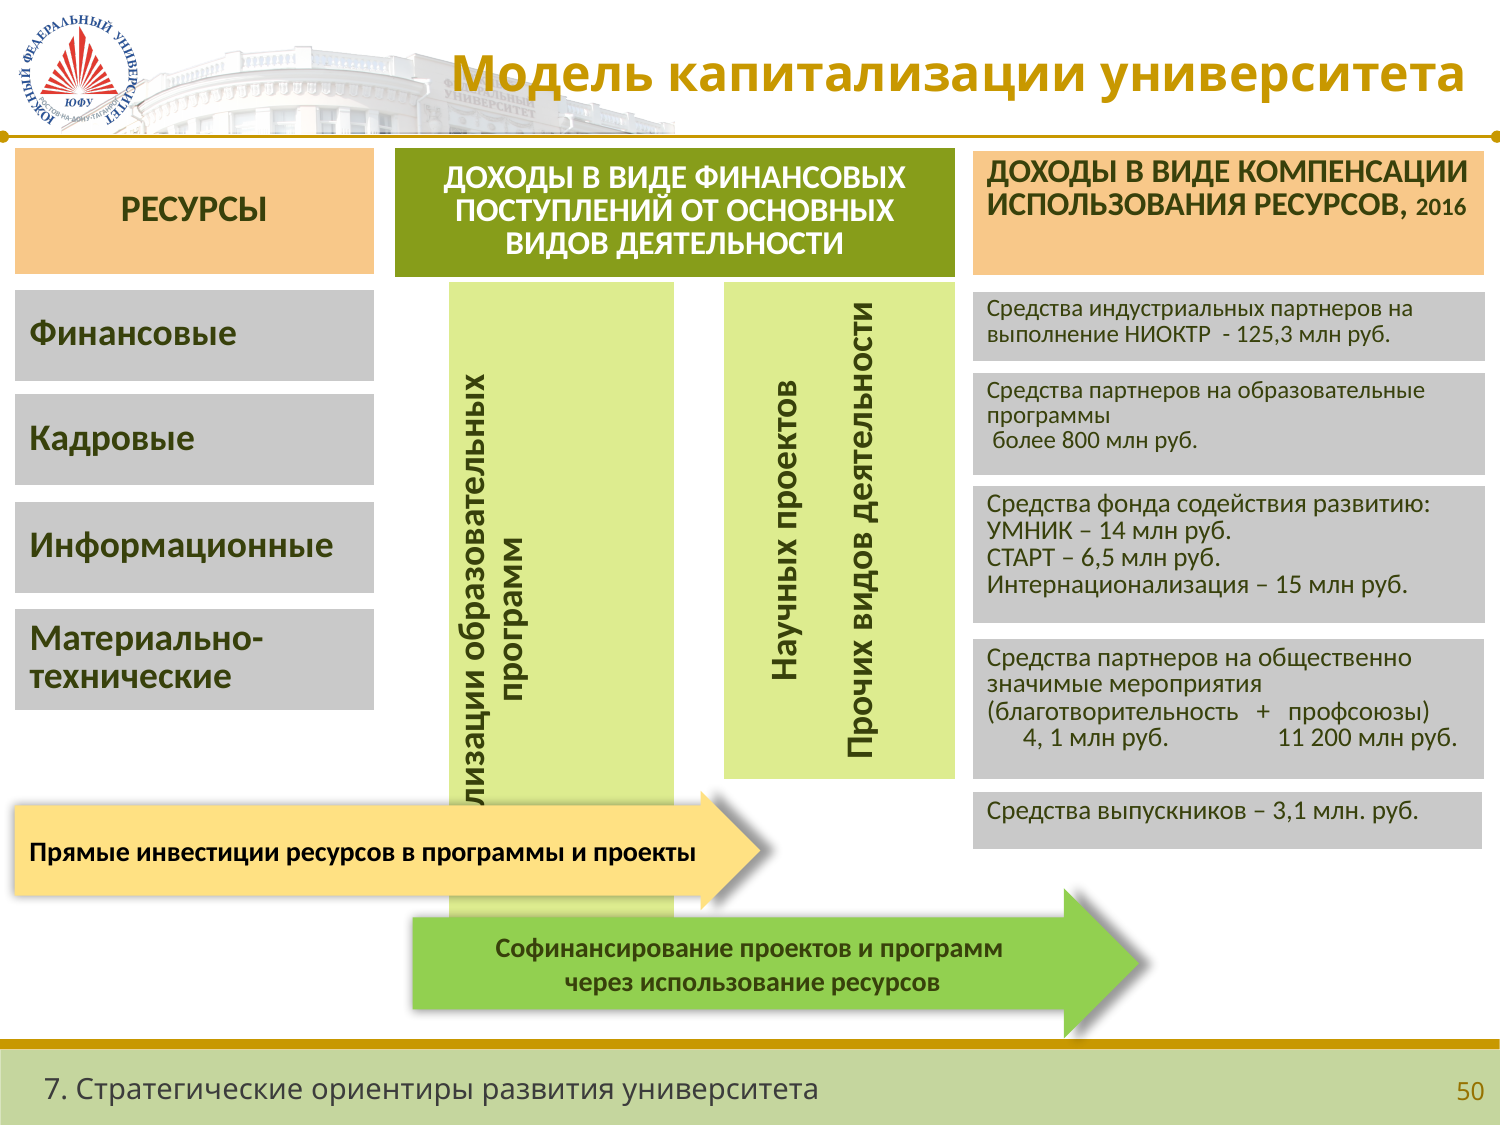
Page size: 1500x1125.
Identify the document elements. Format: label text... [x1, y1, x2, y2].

table_header Финансовые [15, 290, 374, 381]
table_header Средства партнеров на общественно значимые мероприятия (благотворительность + профсоюзы) 4, 1 млн руб. 11 200 млн руб. [973, 639, 1484, 779]
text_box Софинансирование проектов и программ через использование ресурсов [411, 886, 1140, 1040]
table_header ДОХОДЫ В ВИДЕ ФИНАНСОВЫХ ПОСТУПЛЕНИЙ ОТ ОСНОВНЫХ ВИДОВ ДЕЯТЕЛЬНОСТИ [395, 148, 955, 277]
table_header Средства выпускников – 3,1 млн. руб. [973, 792, 1482, 849]
table_header Реализации образовательных программ [449, 282, 674, 797]
table_header Материально-технические [15, 609, 374, 710]
text_box Модель капитализации университета [153, 15, 1483, 133]
text_box 7. Стратегические ориентиры развития университета [28, 1063, 1338, 1113]
table_header Средства партнеров на образовательные программы более 800 млн руб. [973, 373, 1485, 475]
table_header Средства индустриальных партнеров на выполнение НИОКТР - 125,3 млн руб. [973, 292, 1485, 361]
table_header Научных проектов Прочих видов деятельности [724, 282, 955, 779]
text_box Прямые инвестиции ресурсов в программы и проекты [13, 789, 762, 910]
table_header Кадровые [15, 394, 374, 485]
table_header Информационные [15, 502, 374, 593]
slide_number 50 [1338, 1062, 1500, 1122]
picture [10, 0, 676, 135]
table_header Средства фонда содействия развитию: УМНИК – 14 млн руб. СТАРТ – 6,5 млн руб. Интернационализация – 15 млн руб. [973, 486, 1485, 623]
table_header Реализации образовательных программ [449, 906, 674, 910]
table_header ДОХОДЫ В ВИДЕ КОМПЕНСАЦИИ ИСПОЛЬЗОВАНИЯ РЕСУРСОВ, 2016 [973, 151, 1484, 275]
table_header РЕСУРСЫ [15, 148, 374, 274]
